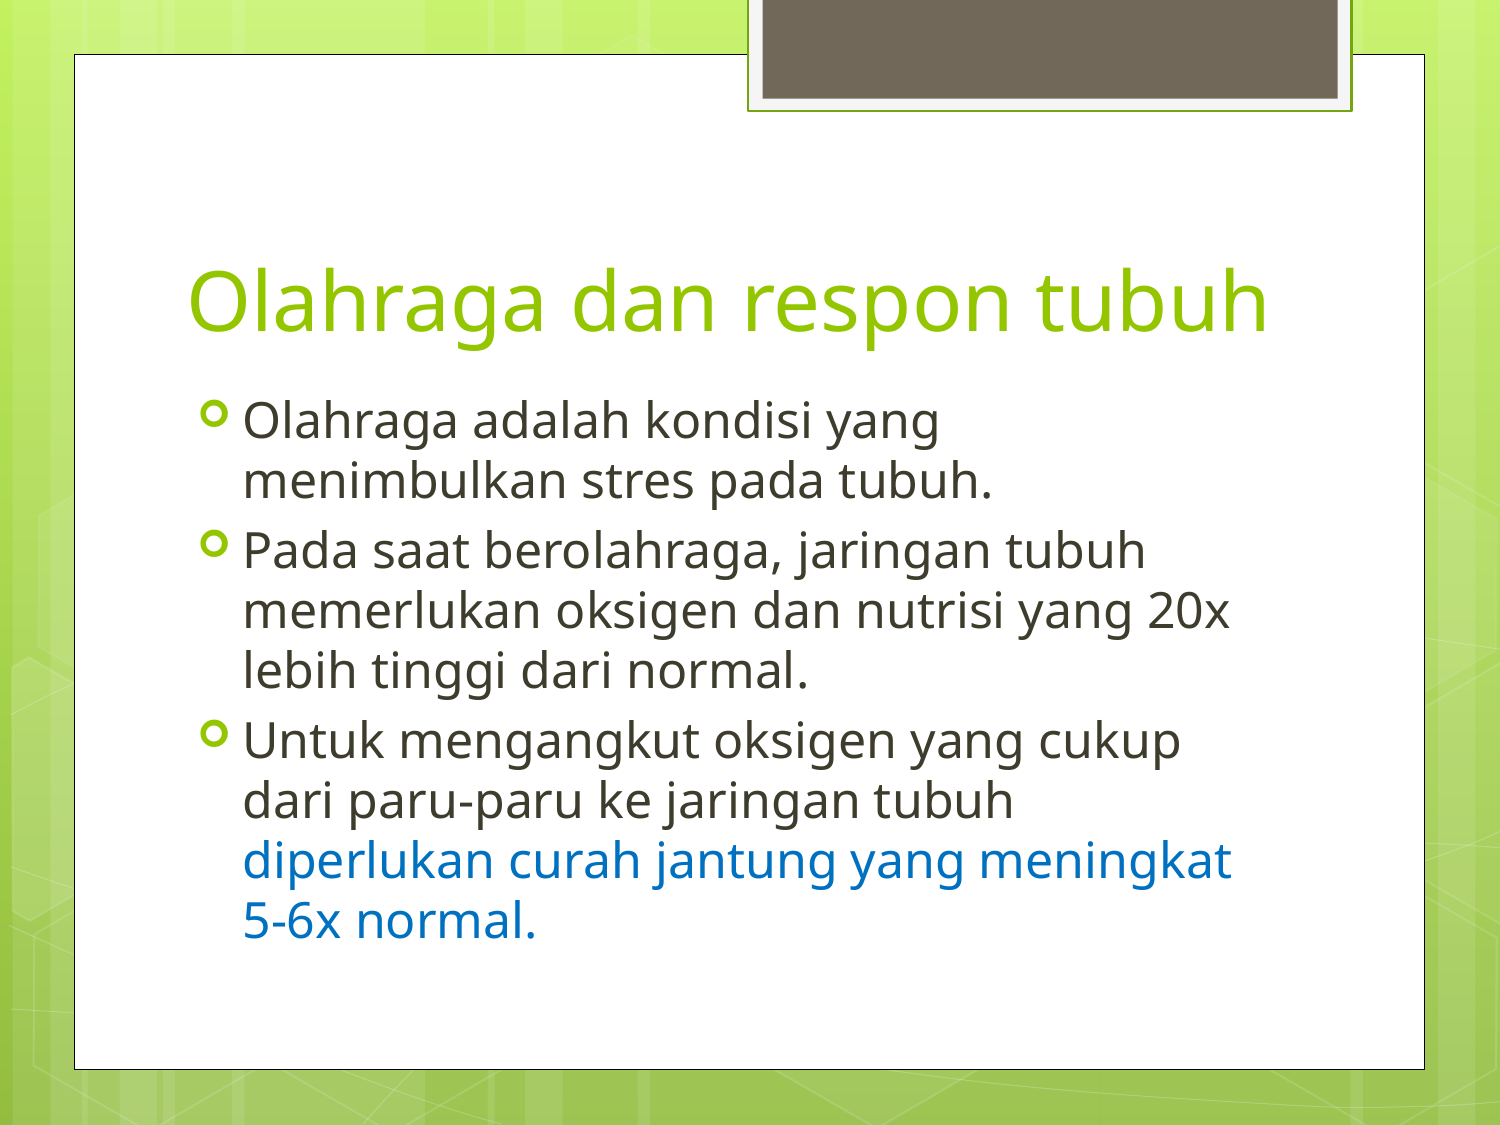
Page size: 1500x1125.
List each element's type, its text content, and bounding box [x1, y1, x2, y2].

list Olahraga adalah kondisi yang menimbulkan stres pada tubuh. Pada saat berolahraga, jaringan tubuh memerlukan oksigen dan nutrisi yang 20x lebih tinggi dari normal. Untuk mengangkut oksigen yang cukup dari paru-paru ke jaringan tubuh diperlukan curah jantung yang meningkat 5-6x normal. [171, 381, 1283, 957]
title Olahraga dan respon tubuh [171, 168, 1324, 357]
